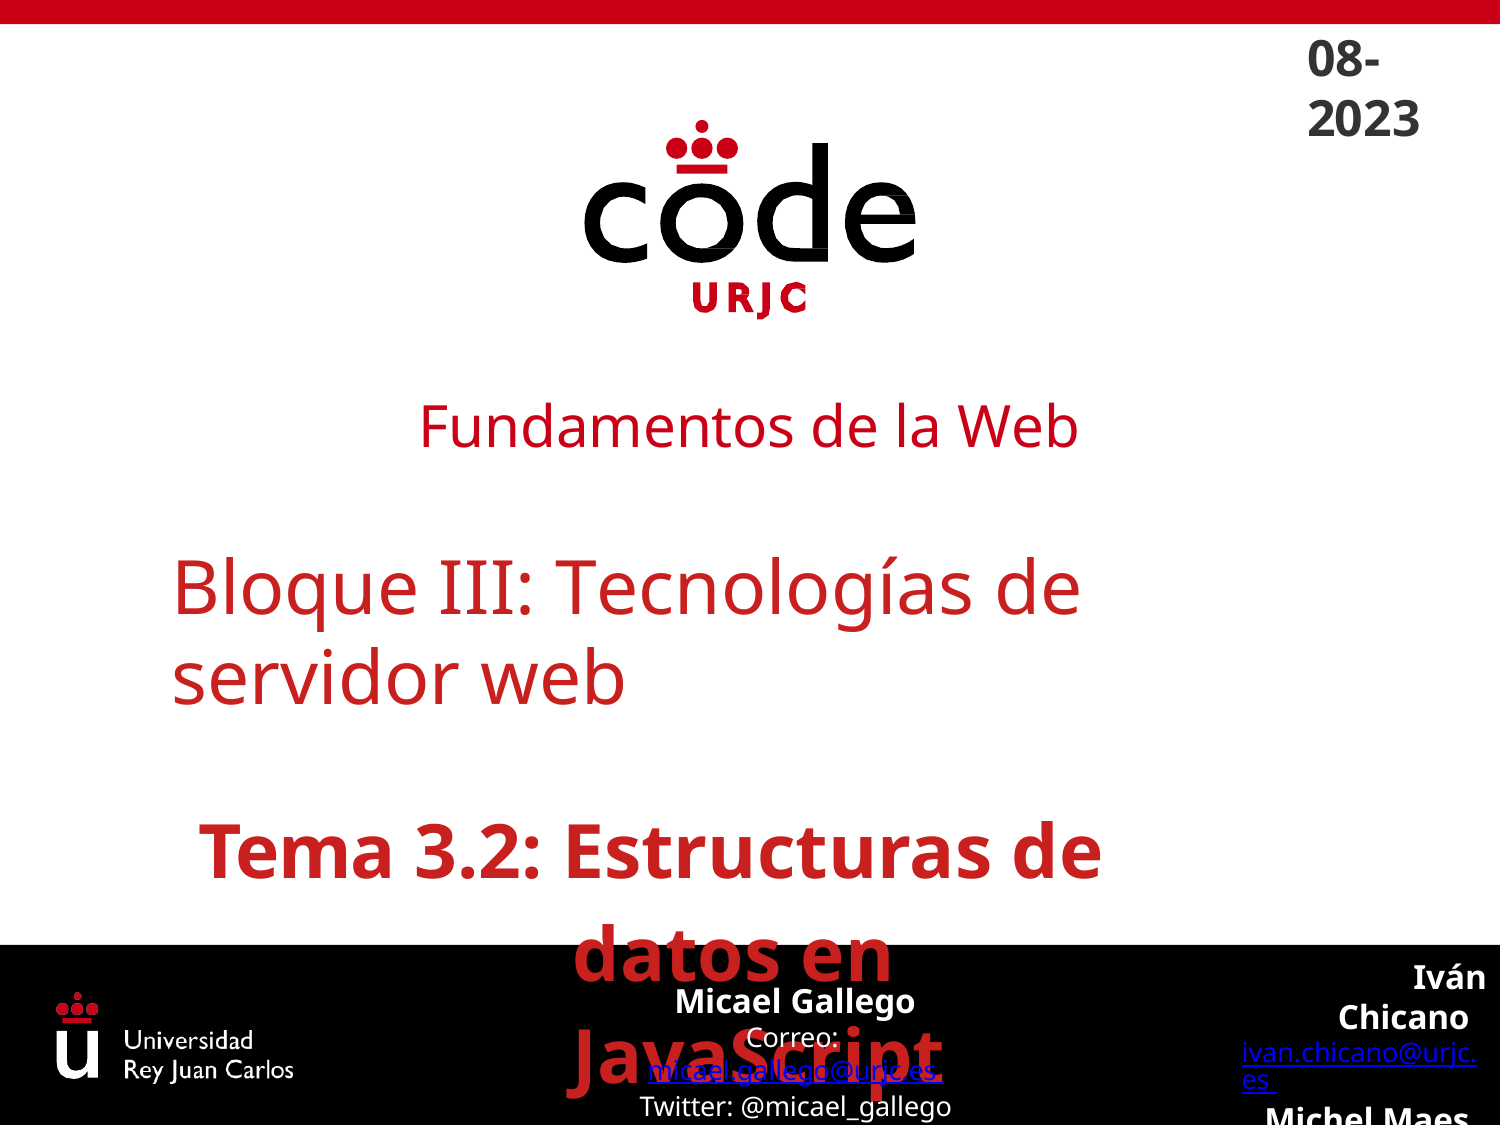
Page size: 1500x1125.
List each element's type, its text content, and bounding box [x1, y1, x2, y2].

text_box Micael Gallego Correo: micael.gallego@urjc.es Twitter: @micael_gallego [616, 977, 974, 1122]
text_box [56, 1031, 98, 1079]
picture [124, 1030, 293, 1084]
text_box Iván Chicano ivan.chicano@urjc.es Michel Maes michel.maes@urjc.es [1241, 954, 1488, 1125]
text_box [56, 992, 99, 1024]
text_box 08-2023 [1305, 24, 1477, 147]
text_box Fundamentos de la Web Bloque III: Tecnologías de servidor web Tema 3.2: Estructuras de datos en JavaScript [169, 387, 1364, 1099]
